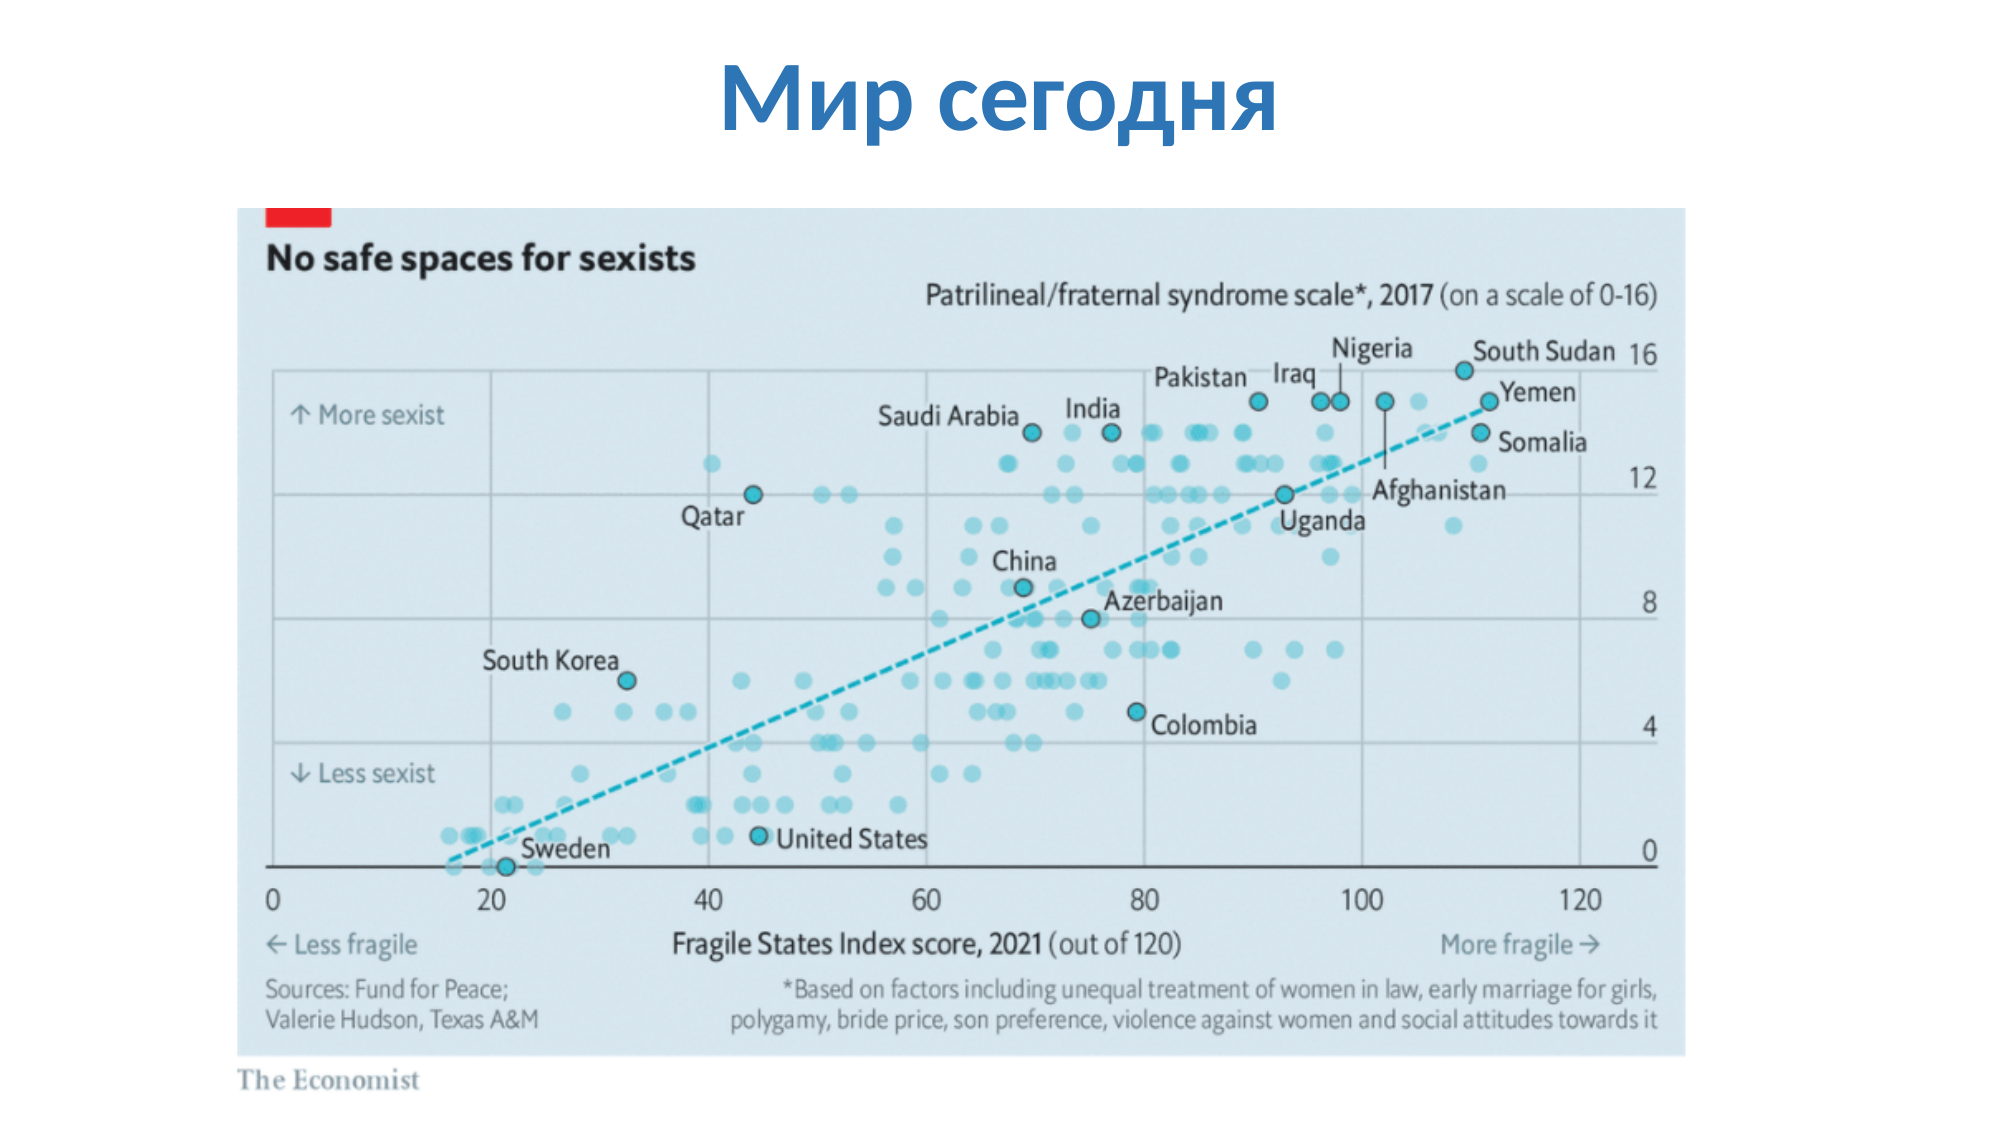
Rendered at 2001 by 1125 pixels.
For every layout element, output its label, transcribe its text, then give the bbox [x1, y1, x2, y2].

title Мир сегодня [137, 47, 1863, 149]
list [221, 208, 1709, 1099]
